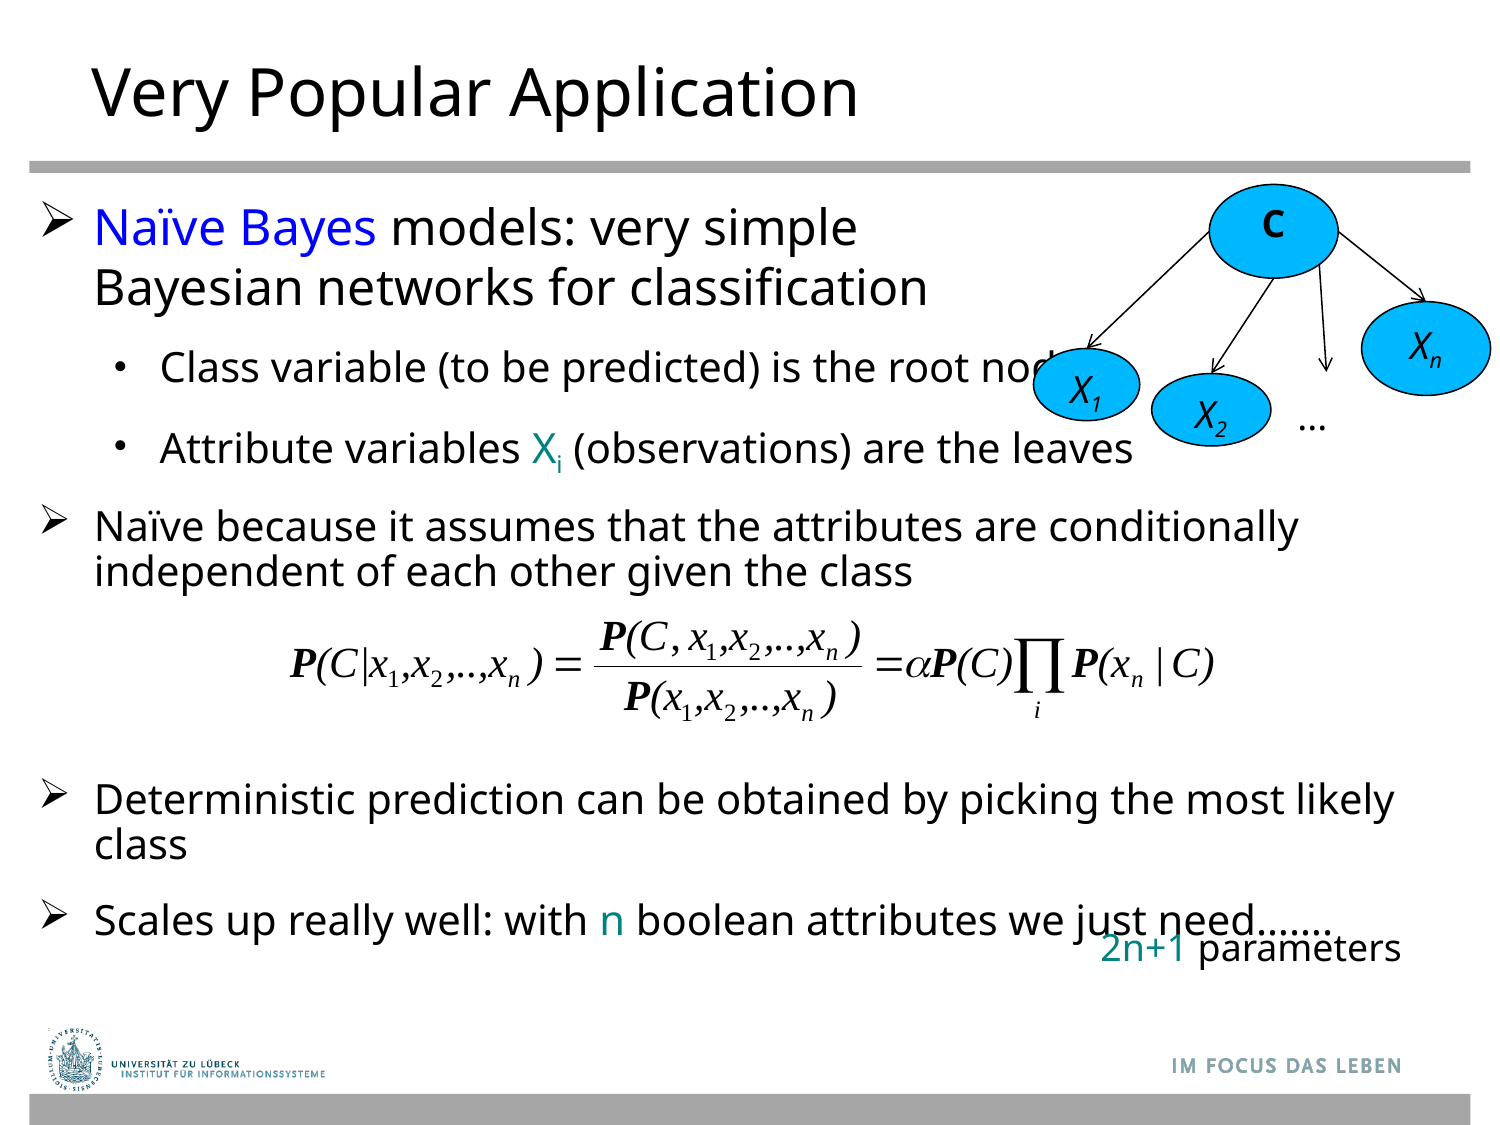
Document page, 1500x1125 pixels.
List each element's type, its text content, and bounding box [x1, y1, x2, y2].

text_box [0, 148, 1471, 256]
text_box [1211, 278, 1274, 374]
picture [1173, 1058, 1400, 1073]
text_box C [1209, 184, 1339, 279]
text_box X1 [1033, 348, 1140, 421]
text_box Naïve Bayes models: very simple Bayesian networks for classification Class variable (to be predicted) is the root node Attribute variables Xi (observations) are the leaves Naïve because it assumes that the attributes are conditionally independent of each other given the class Deterministic prediction can be obtained by picking the most likely class Scales up really well: with n boolean attributes we just need……. [23, 187, 1471, 1013]
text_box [281, 609, 1221, 731]
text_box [1337, 231, 1427, 302]
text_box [1268, 314, 1377, 322]
text_box ... [1282, 385, 1343, 445]
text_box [740, 544, 760, 581]
text_box X2 [1151, 373, 1271, 446]
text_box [1086, 231, 1210, 349]
title Very Popular Application [76, 42, 1427, 126]
text_box 2n+1 parameters [1085, 916, 1417, 977]
text_box Xn [1361, 301, 1491, 396]
